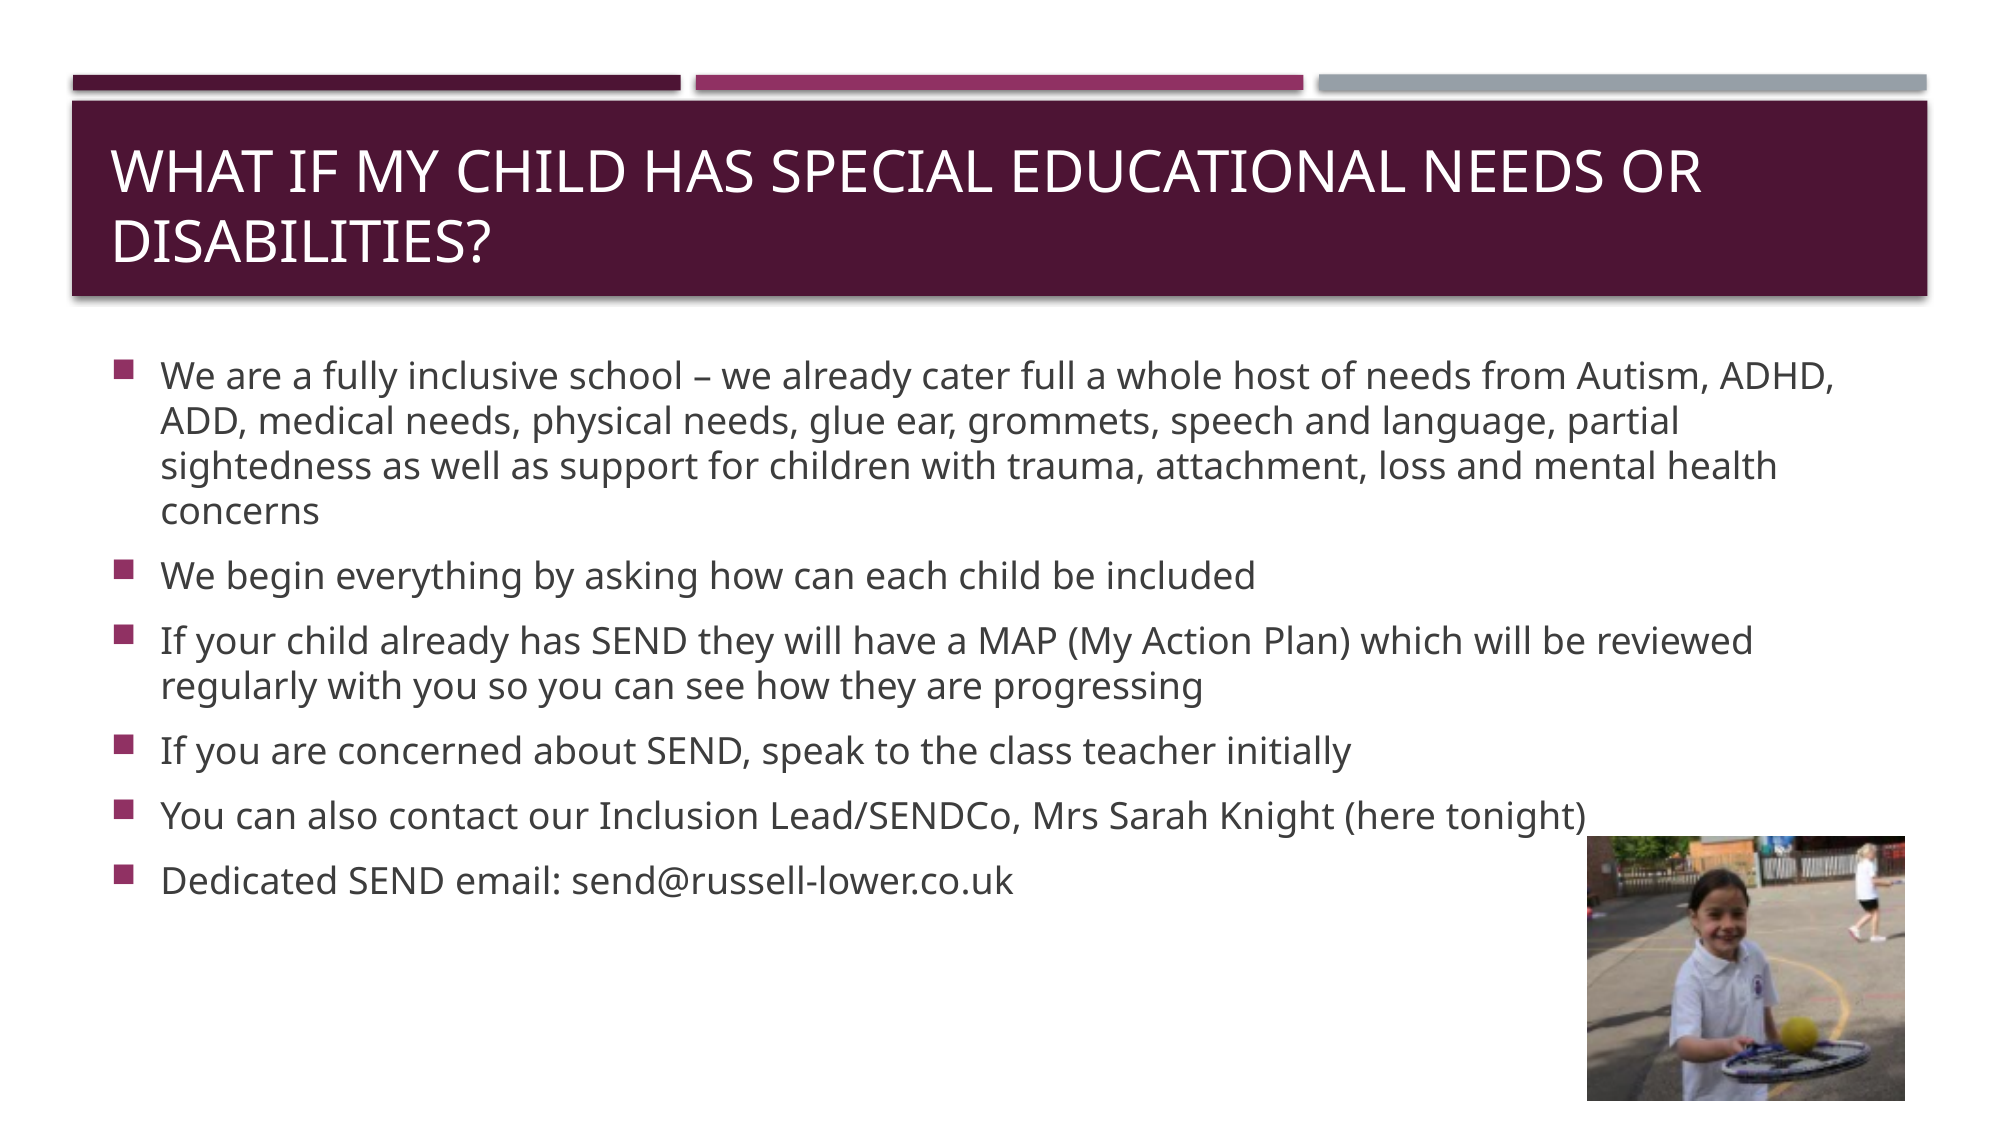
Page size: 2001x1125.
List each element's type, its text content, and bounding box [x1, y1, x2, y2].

picture [1587, 835, 1906, 1102]
title What if my child has special educational needs or disabilities? [95, 115, 1905, 282]
list We are a fully inclusive school – we already cater full a whole host of needs from Autism, ADHD, ADD, medical needs, physical needs, glue ear, grommets, speech and language, partial sightedness as well as support for children with trauma, attachment, loss and mental health concerns We begin everything by asking how can each child be included If your child already has SEND they will have a MAP (My Action Plan) which will be reviewed regularly with you so you can see how they are progressing If you are concerned about SEND, speak to the class teacher initially You can also contact our Inclusion Lead/SENDCo, Mrs Sarah Knight (here tonight) Dedicated SEND email: send@russell-lower.co.uk [95, 357, 1905, 962]
